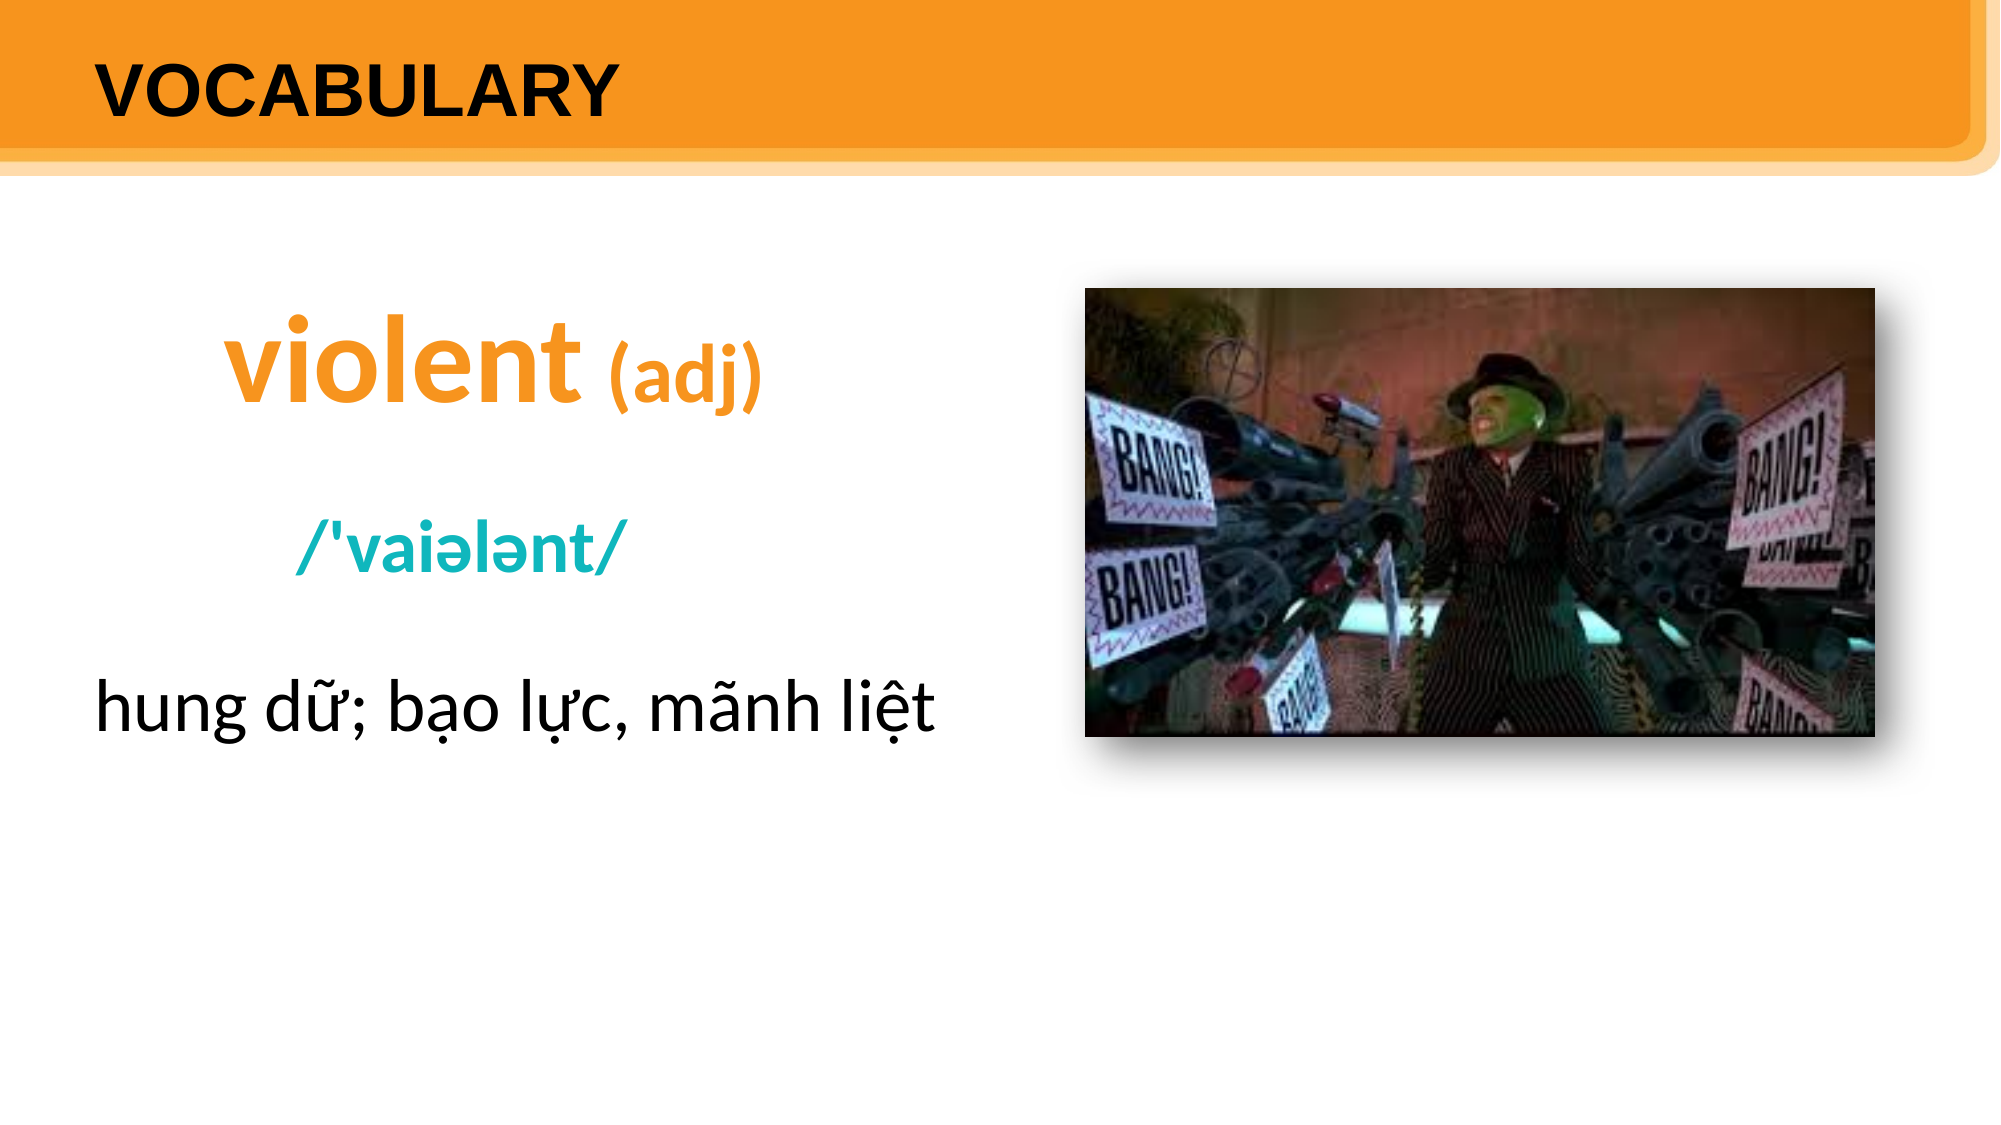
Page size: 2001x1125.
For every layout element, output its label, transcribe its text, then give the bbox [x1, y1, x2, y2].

text_box hung dữ; bạo lực, mãnh liệt [31, 649, 1000, 755]
picture [1085, 288, 1875, 737]
picture [0, 0, 2000, 177]
text_box /'vaiələnt/ [264, 490, 677, 595]
text_box violent (adj) [65, 279, 924, 387]
